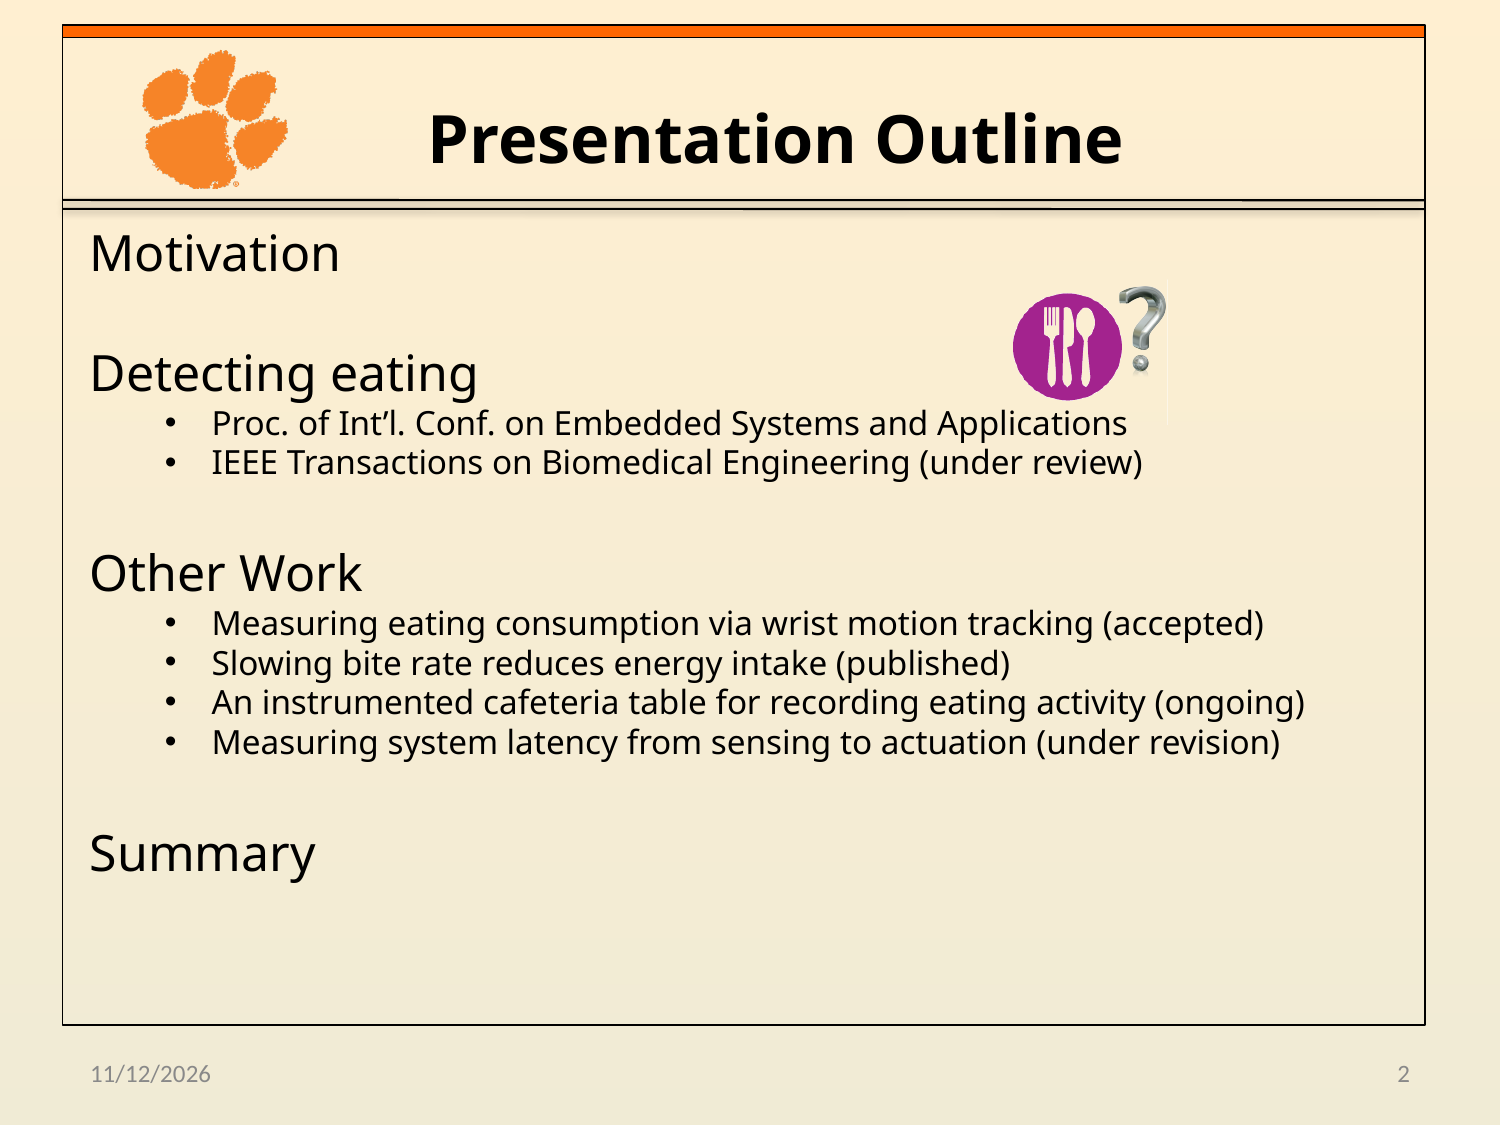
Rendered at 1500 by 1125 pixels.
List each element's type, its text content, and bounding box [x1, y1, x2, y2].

text_box [62, 217, 1425, 1025]
text_box Motivation Detecting eating Proc. of Int’l. Conf. on Embedded Systems and Applications IEEE Transactions on Biomedical Engineering (under review) Other Work Measuring eating consumption via wrist motion tracking (accepted) Slowing bite rate reduces energy intake (published) An instrumented cafeteria table for recording eating activity (ongoing) Measuring system latency from sensing to actuation (under revision) Summary [74, 217, 1413, 889]
text_box [62, 38, 1425, 198]
picture [142, 49, 288, 189]
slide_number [75, 1042, 425, 1103]
picture [974, 274, 1169, 426]
slide_number 2 [1074, 1042, 1425, 1103]
text_box [62, 24, 1425, 38]
